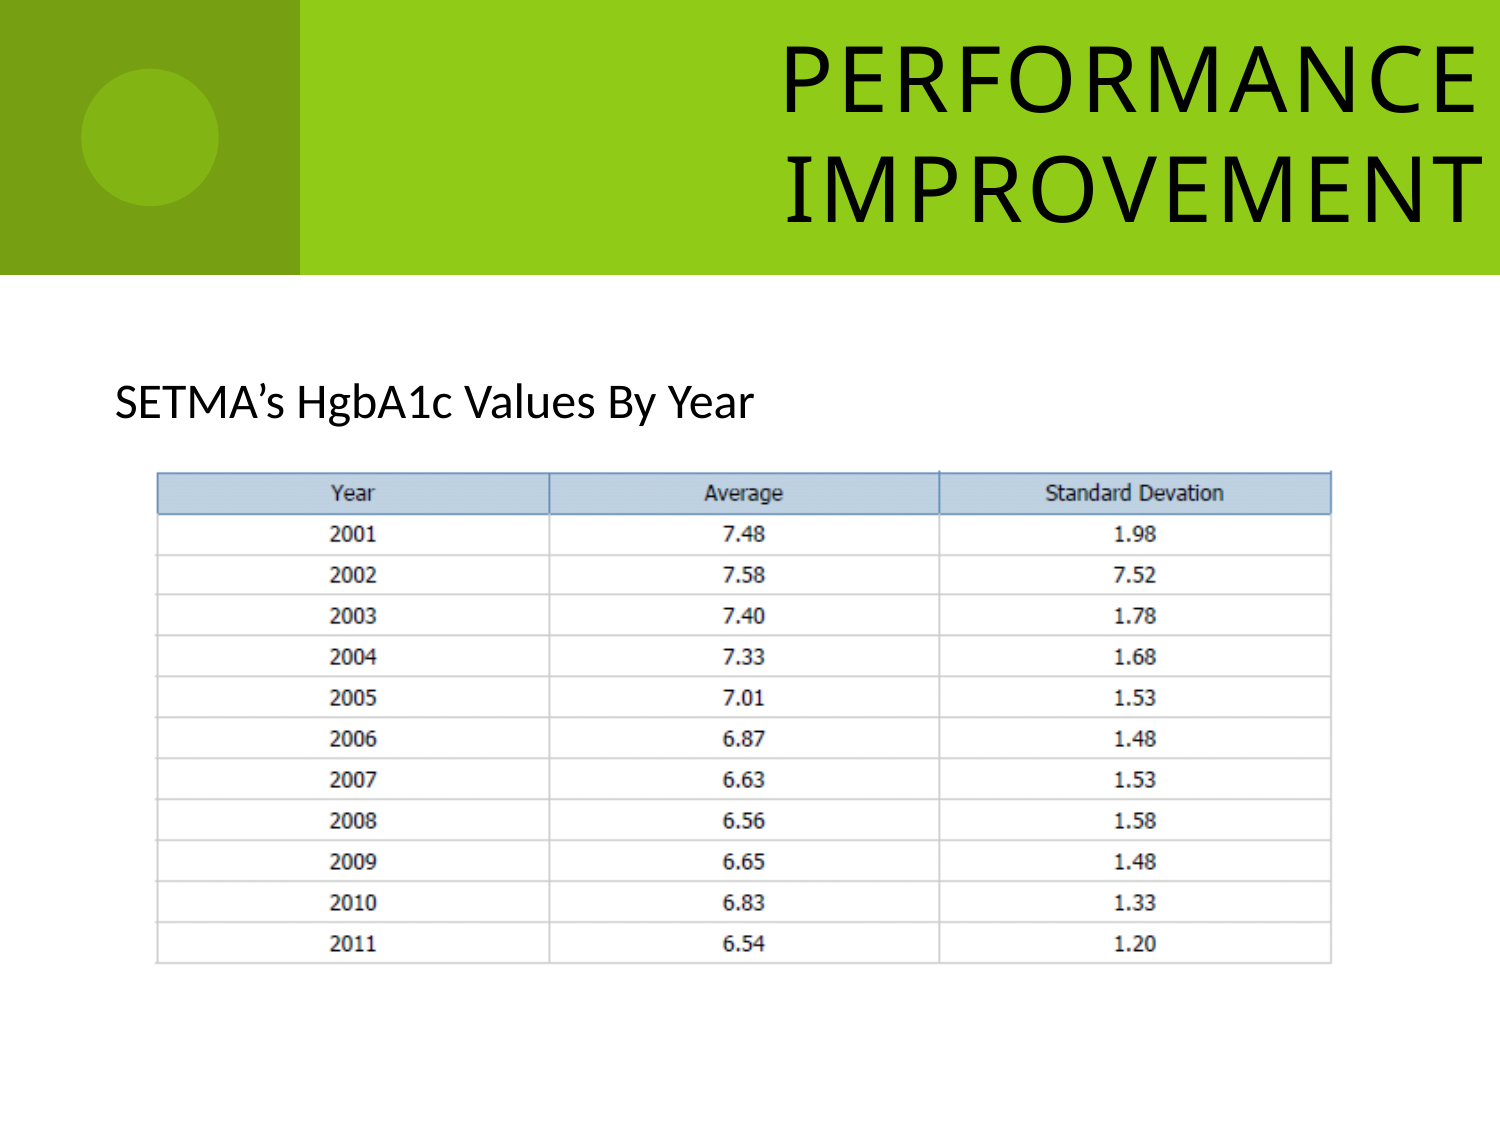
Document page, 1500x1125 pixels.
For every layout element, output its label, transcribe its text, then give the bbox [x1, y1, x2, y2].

text_box SETMA’s HgbA1c Values By Year [99, 361, 813, 437]
title Performance Improvement [324, 37, 1500, 225]
picture [149, 462, 1343, 976]
